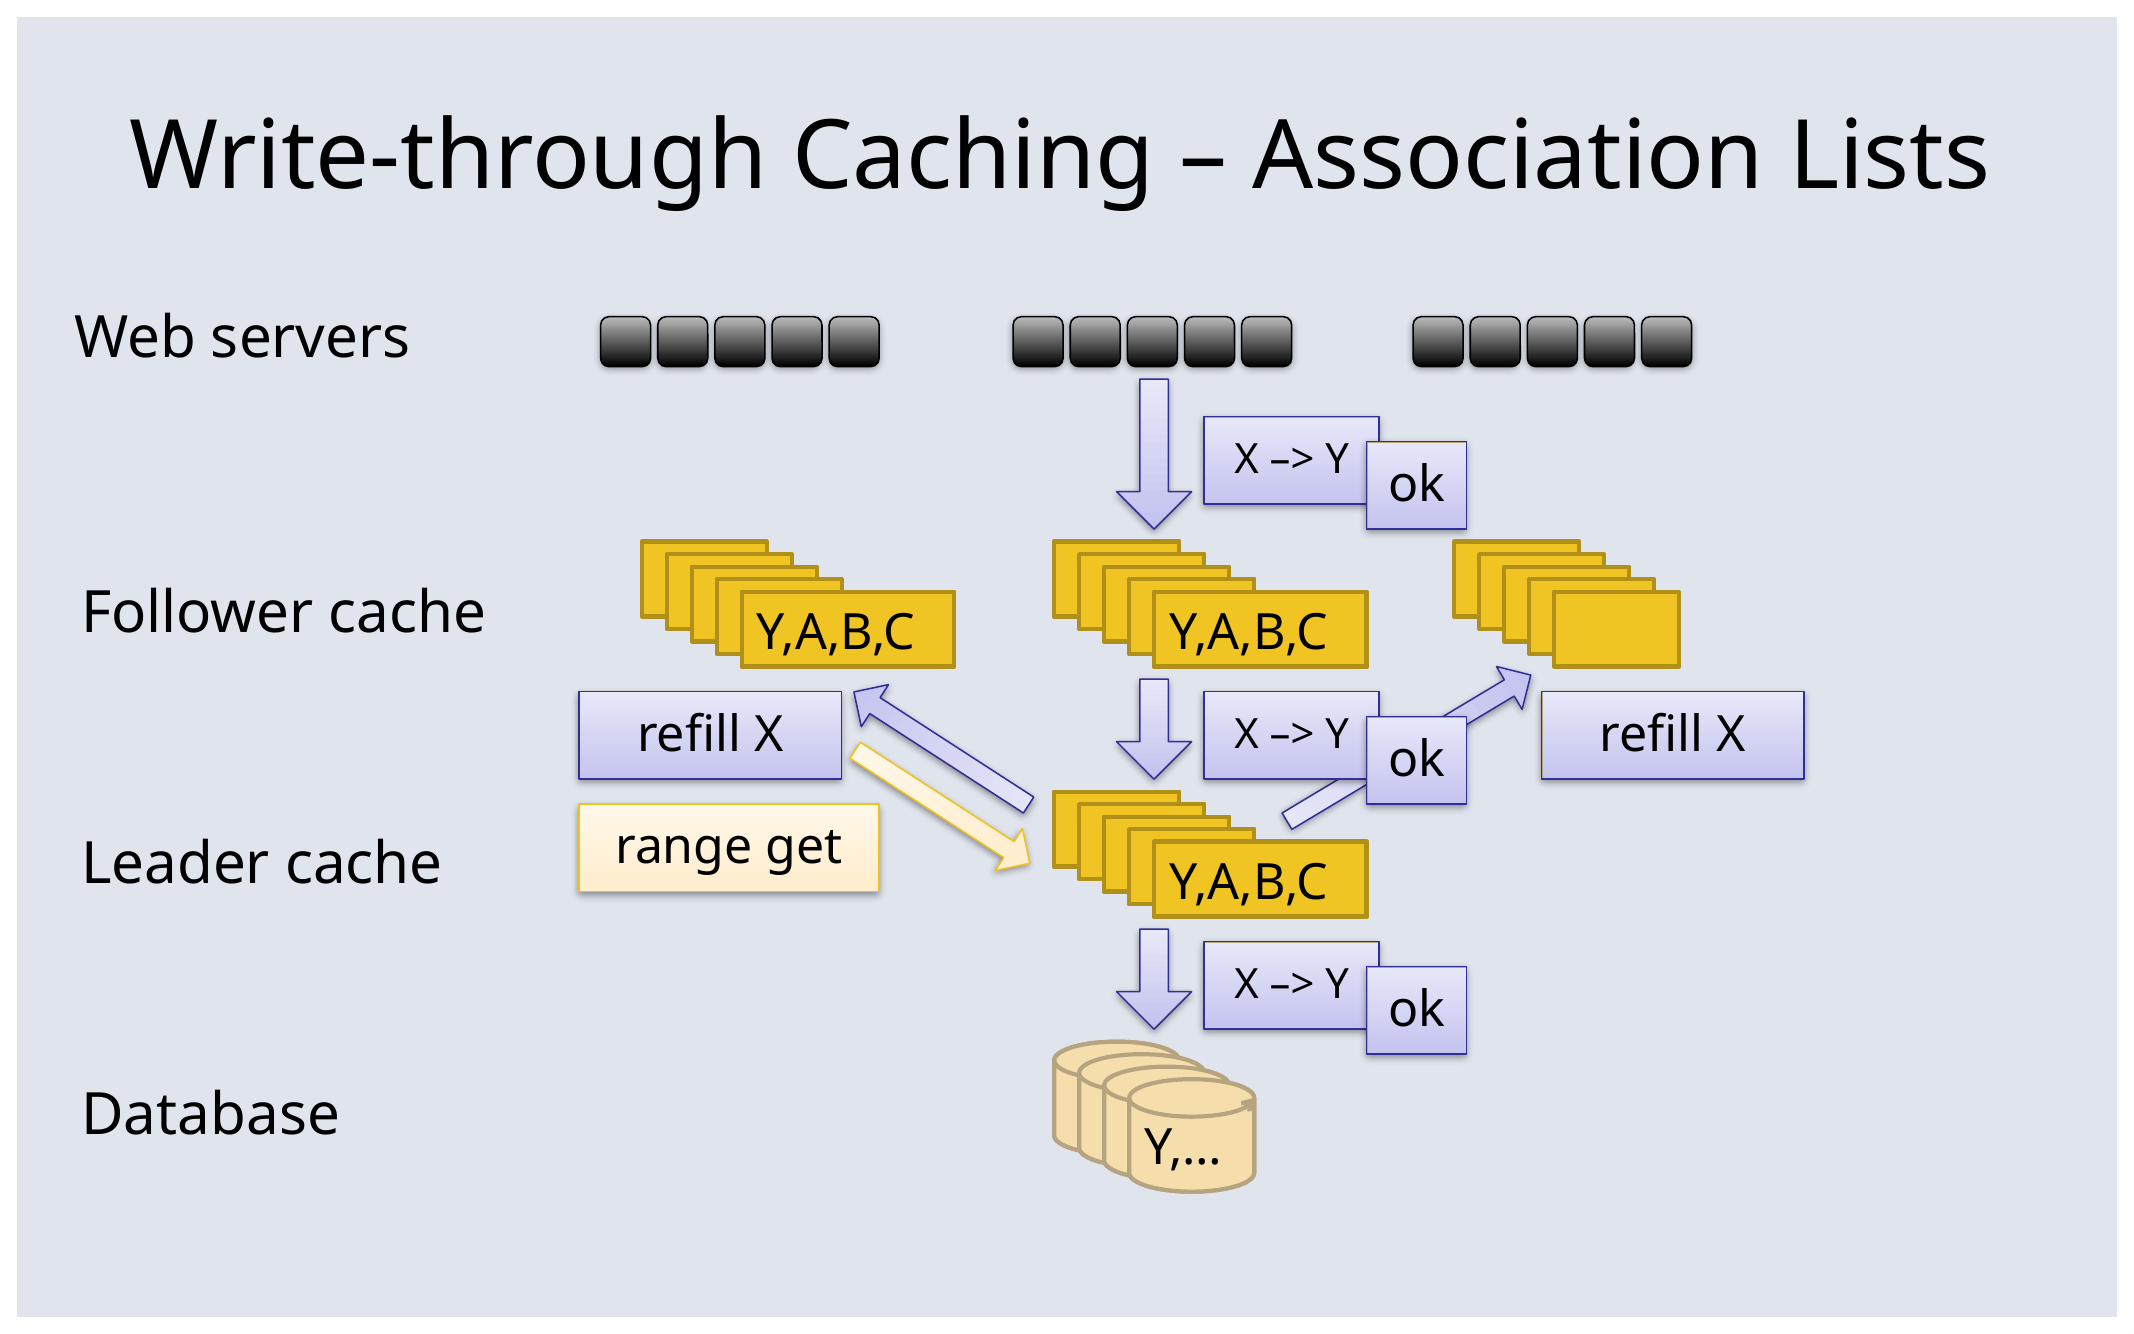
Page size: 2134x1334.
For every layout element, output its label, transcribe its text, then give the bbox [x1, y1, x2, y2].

text_box X –> Y [1203, 416, 1380, 505]
text_box [849, 741, 1031, 872]
title Write-through Caching – Association Lists [129, 106, 2003, 215]
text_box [1412, 316, 1692, 367]
text_box Y,A,B,C [740, 590, 956, 669]
text_box Leader cache [66, 818, 630, 904]
text_box [690, 565, 819, 644]
text_box ok [1366, 716, 1467, 805]
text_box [1453, 541, 1680, 667]
text_box Follower cache [66, 566, 630, 652]
text_box ok [1366, 966, 1467, 1055]
text_box Web servers [59, 291, 425, 377]
text_box [640, 539, 769, 619]
text_box Database [66, 1068, 542, 1154]
text_box refill X [578, 691, 842, 780]
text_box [600, 316, 880, 367]
text_box [853, 683, 1035, 814]
text_box [665, 552, 794, 631]
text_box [1053, 1041, 1255, 1192]
text_box [1445, 674, 1532, 723]
text_box [1115, 678, 1193, 780]
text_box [1053, 541, 1367, 667]
text_box ok [1366, 441, 1467, 530]
text_box refill X [1541, 691, 1805, 780]
text_box range get [578, 803, 880, 892]
text_box X –> Y [1203, 941, 1380, 1030]
text_box [715, 577, 844, 656]
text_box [1053, 791, 1367, 917]
text_box [1115, 928, 1193, 1030]
text_box X –> Y [1203, 691, 1380, 780]
text_box [1115, 378, 1193, 530]
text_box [1012, 316, 1292, 367]
